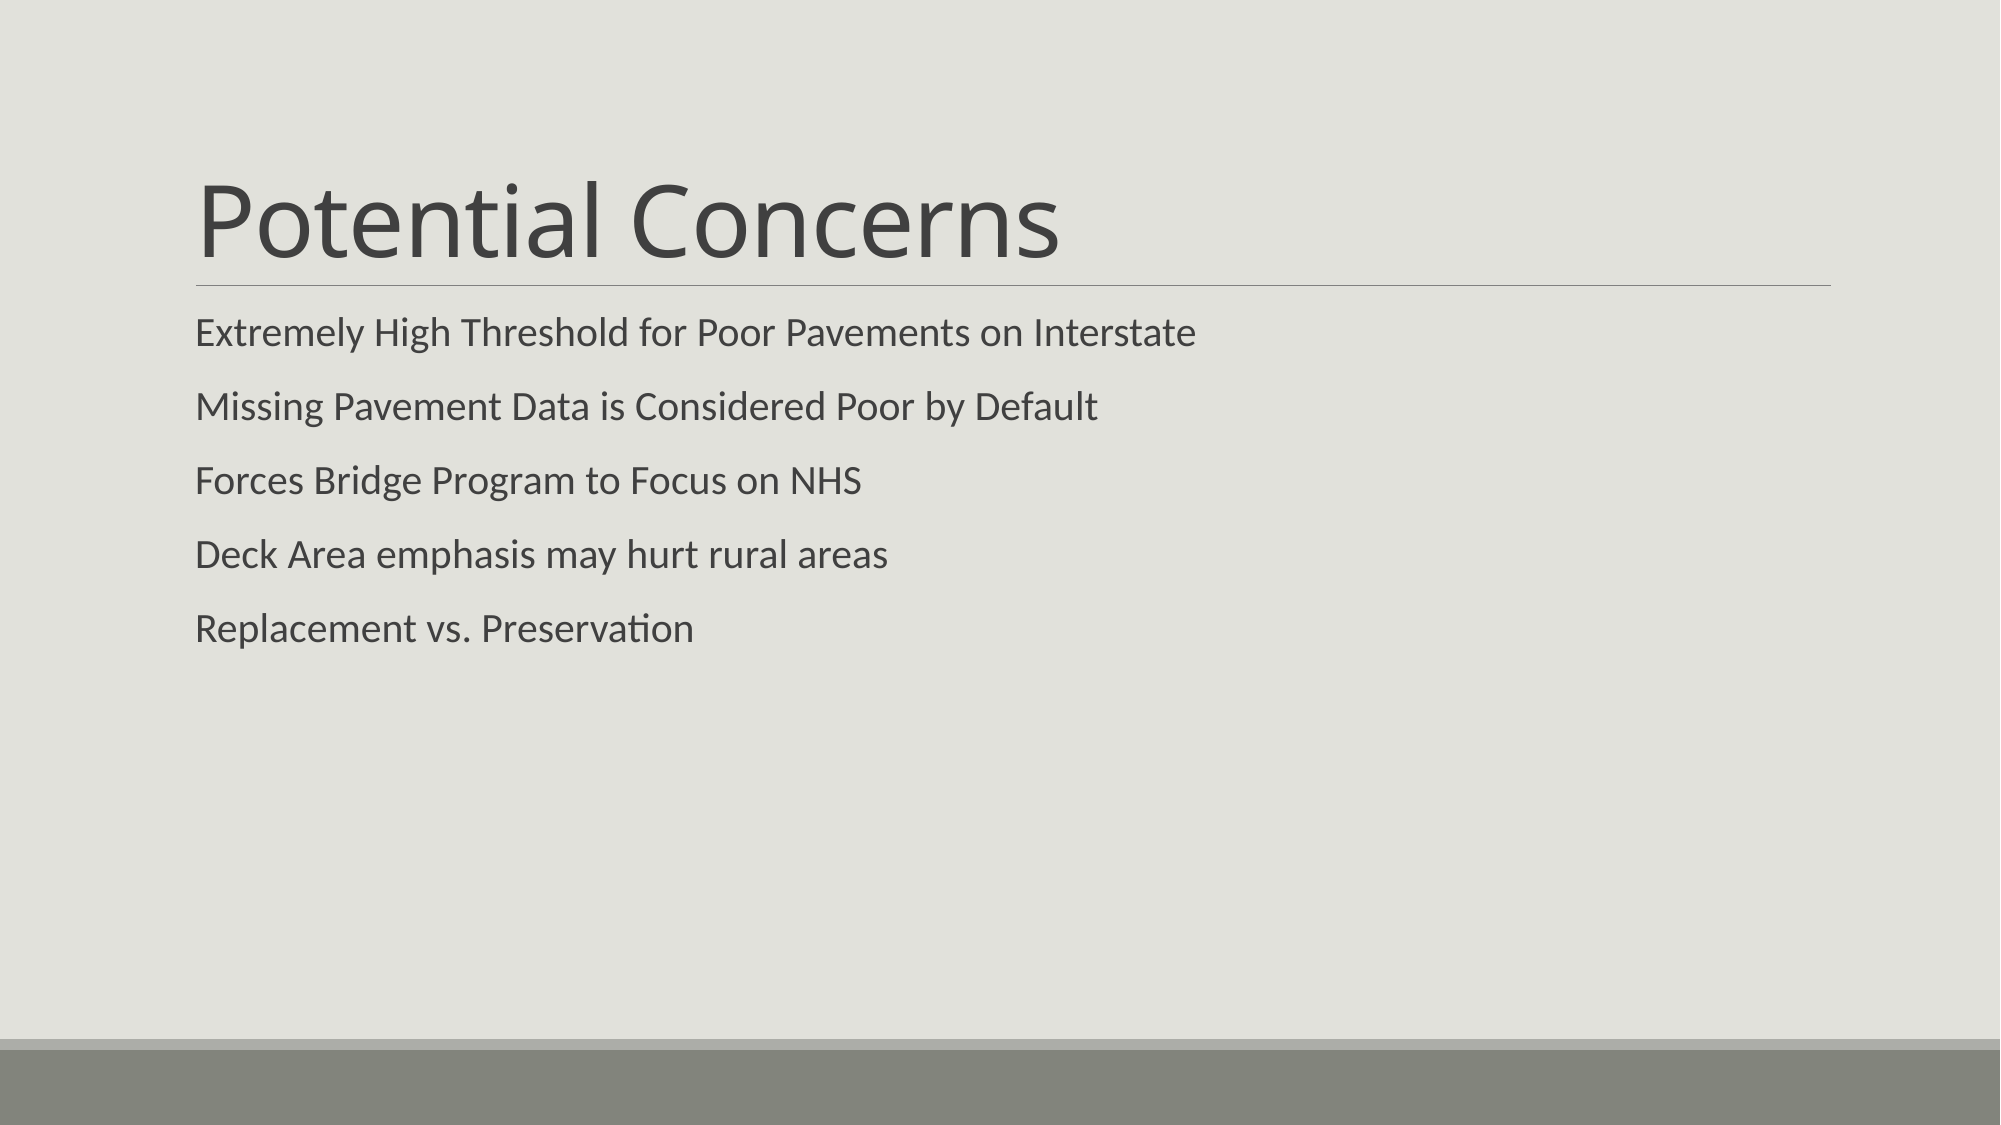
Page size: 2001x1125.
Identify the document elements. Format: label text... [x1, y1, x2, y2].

title Potential Concerns [180, 47, 1830, 285]
list Extremely High Threshold for Poor Pavements on Interstate Missing Pavement Data is Considered Poor by Default Forces Bridge Program to Focus on NHS Deck Area emphasis may hurt rural areas Replacement vs. Preservation [180, 302, 1830, 963]
